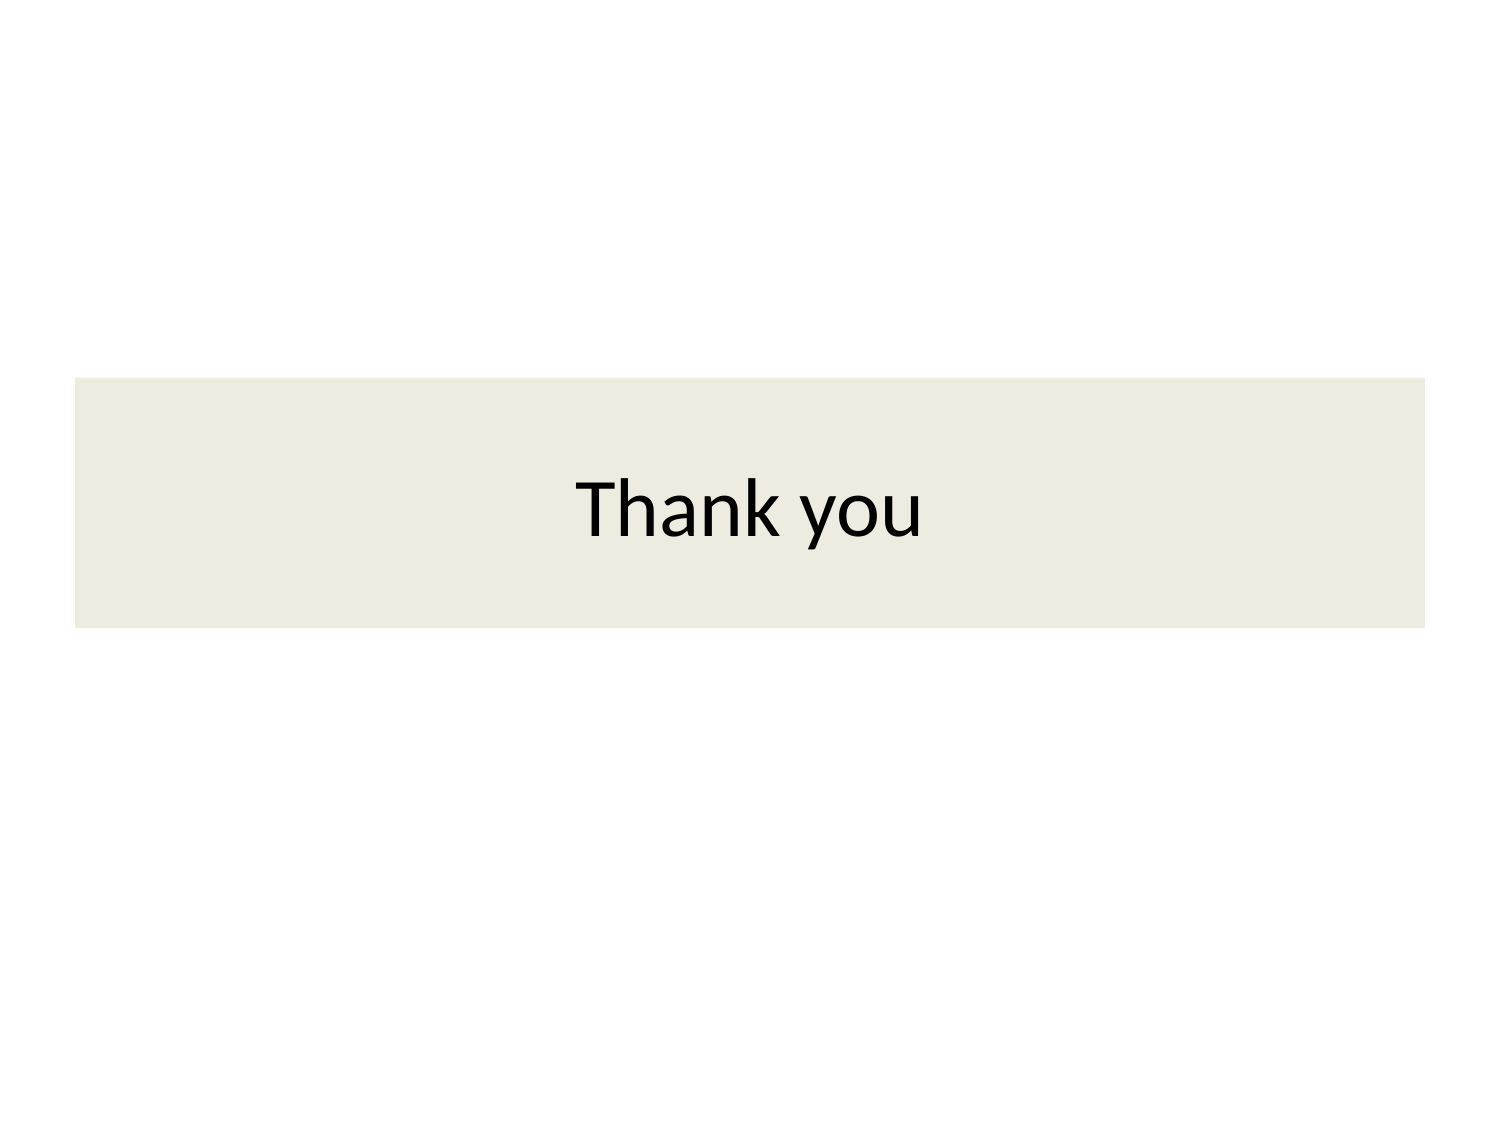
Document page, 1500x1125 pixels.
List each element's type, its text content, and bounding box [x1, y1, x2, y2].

title Thank you [75, 377, 1425, 629]
